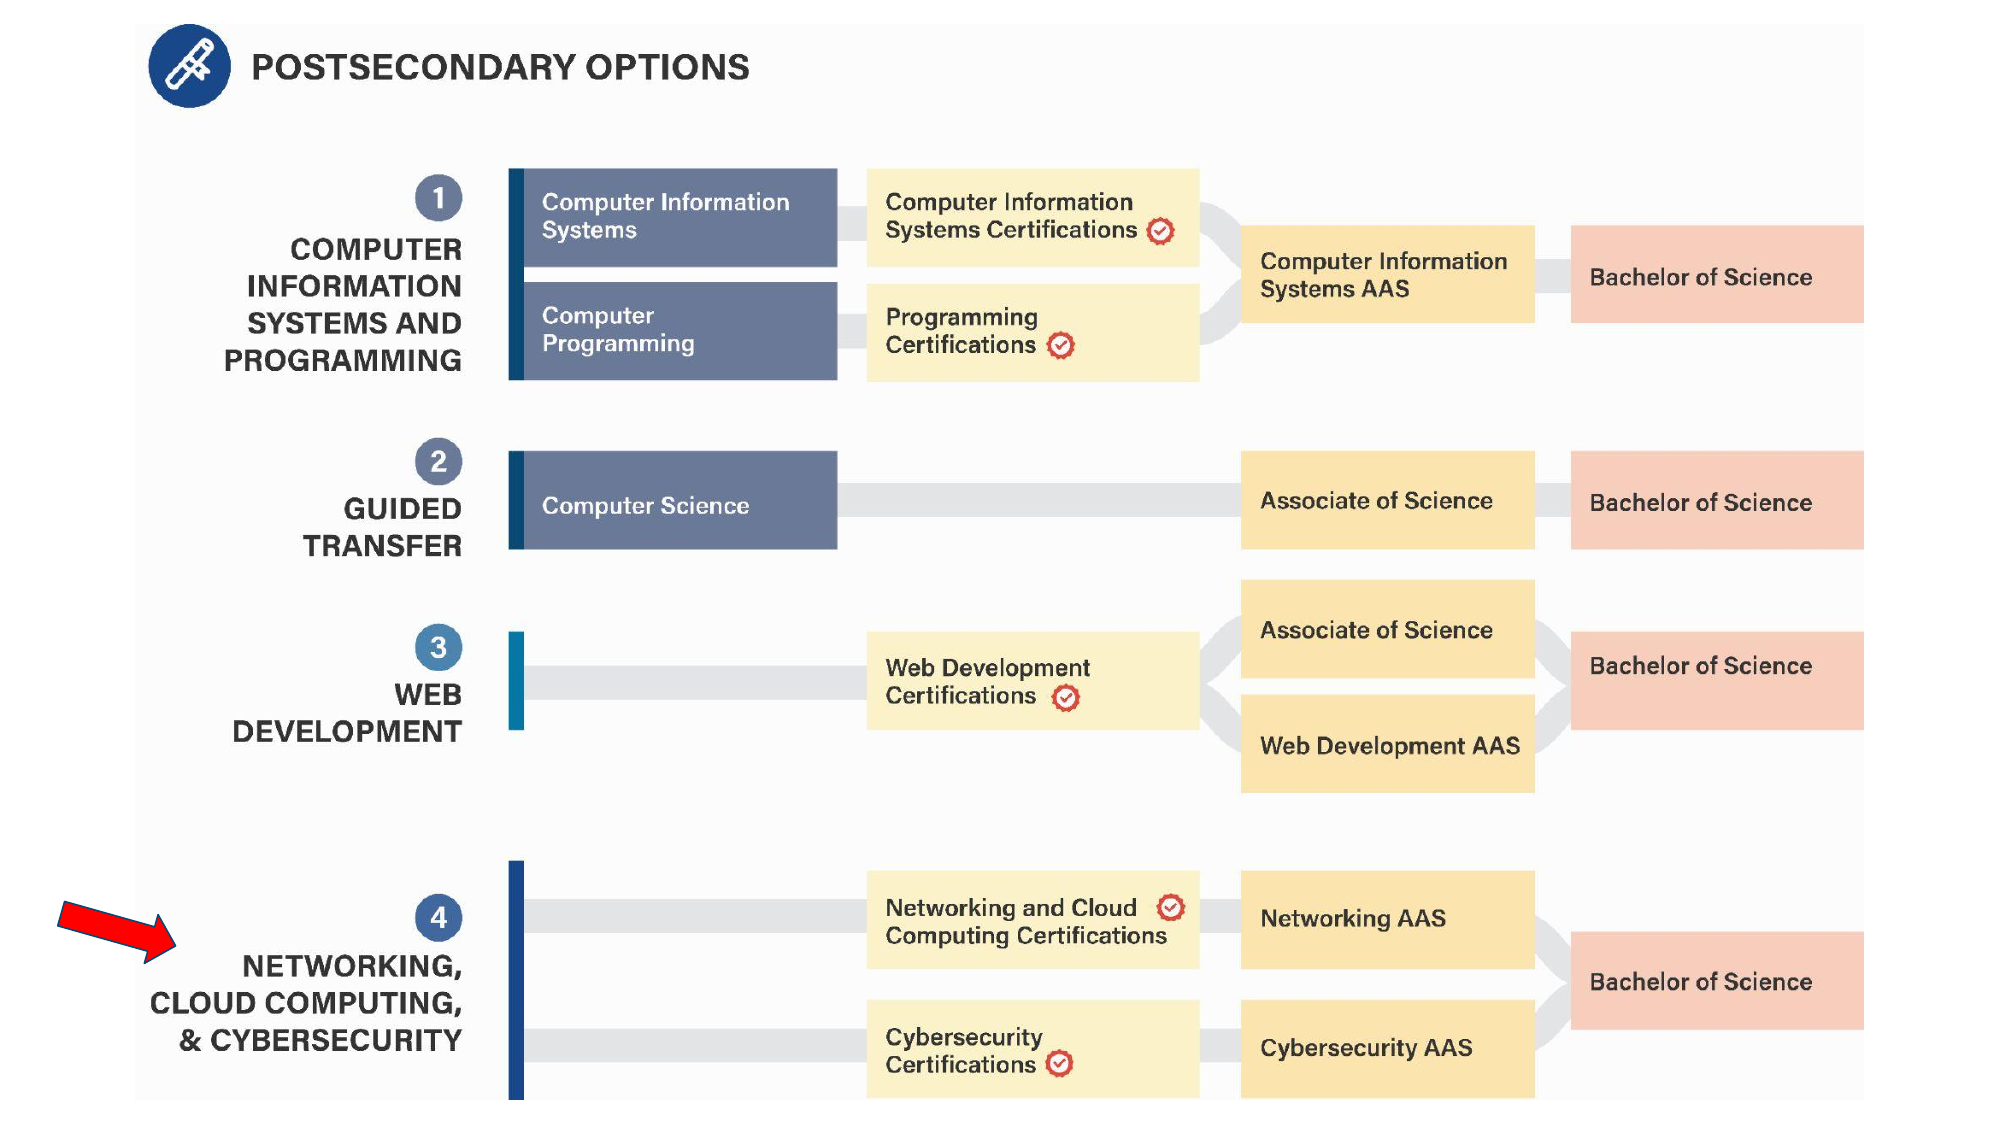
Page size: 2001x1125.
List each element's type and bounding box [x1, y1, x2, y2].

text_box [57, 901, 130, 947]
picture [135, 24, 1865, 1101]
